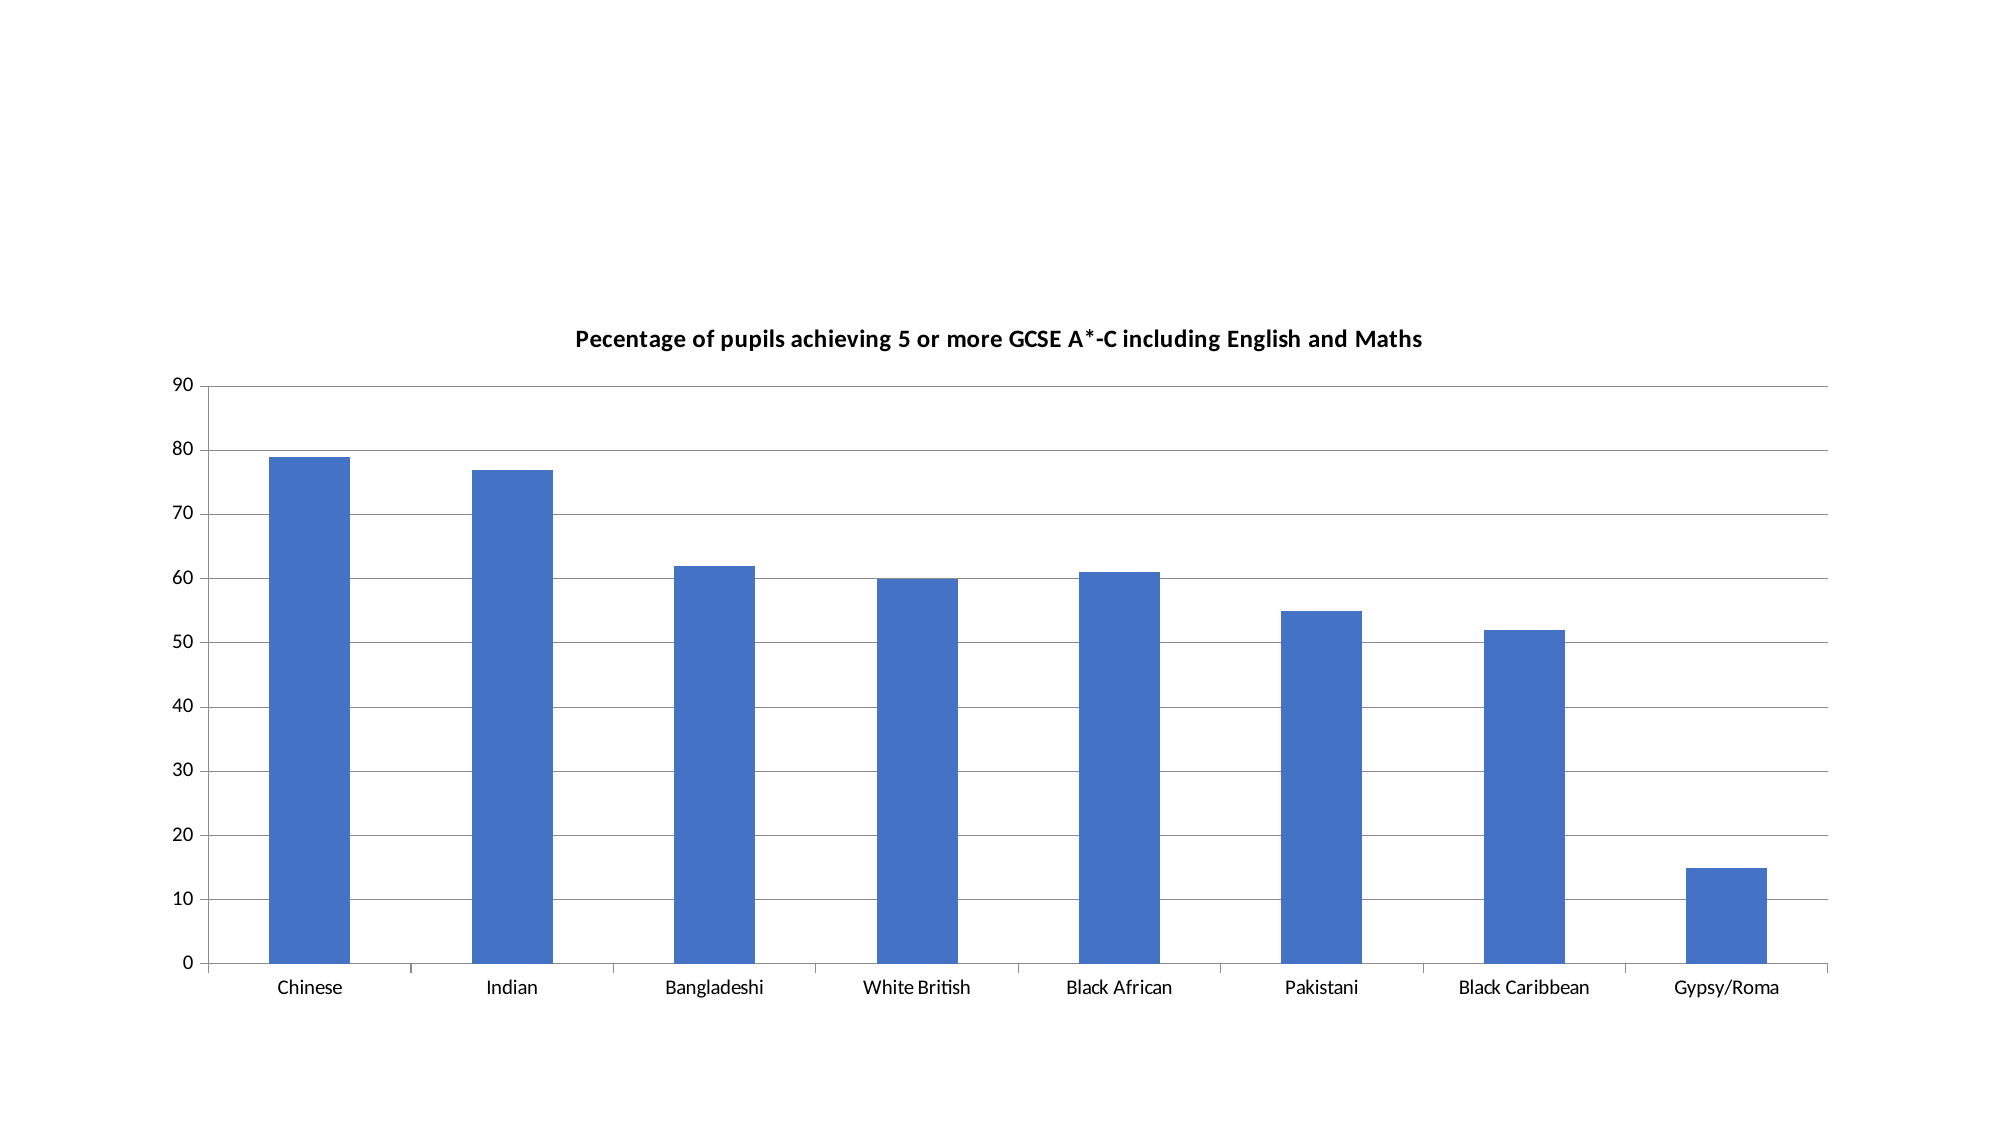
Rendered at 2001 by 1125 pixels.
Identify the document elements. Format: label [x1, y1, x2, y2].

chart [137, 299, 1863, 1014]
